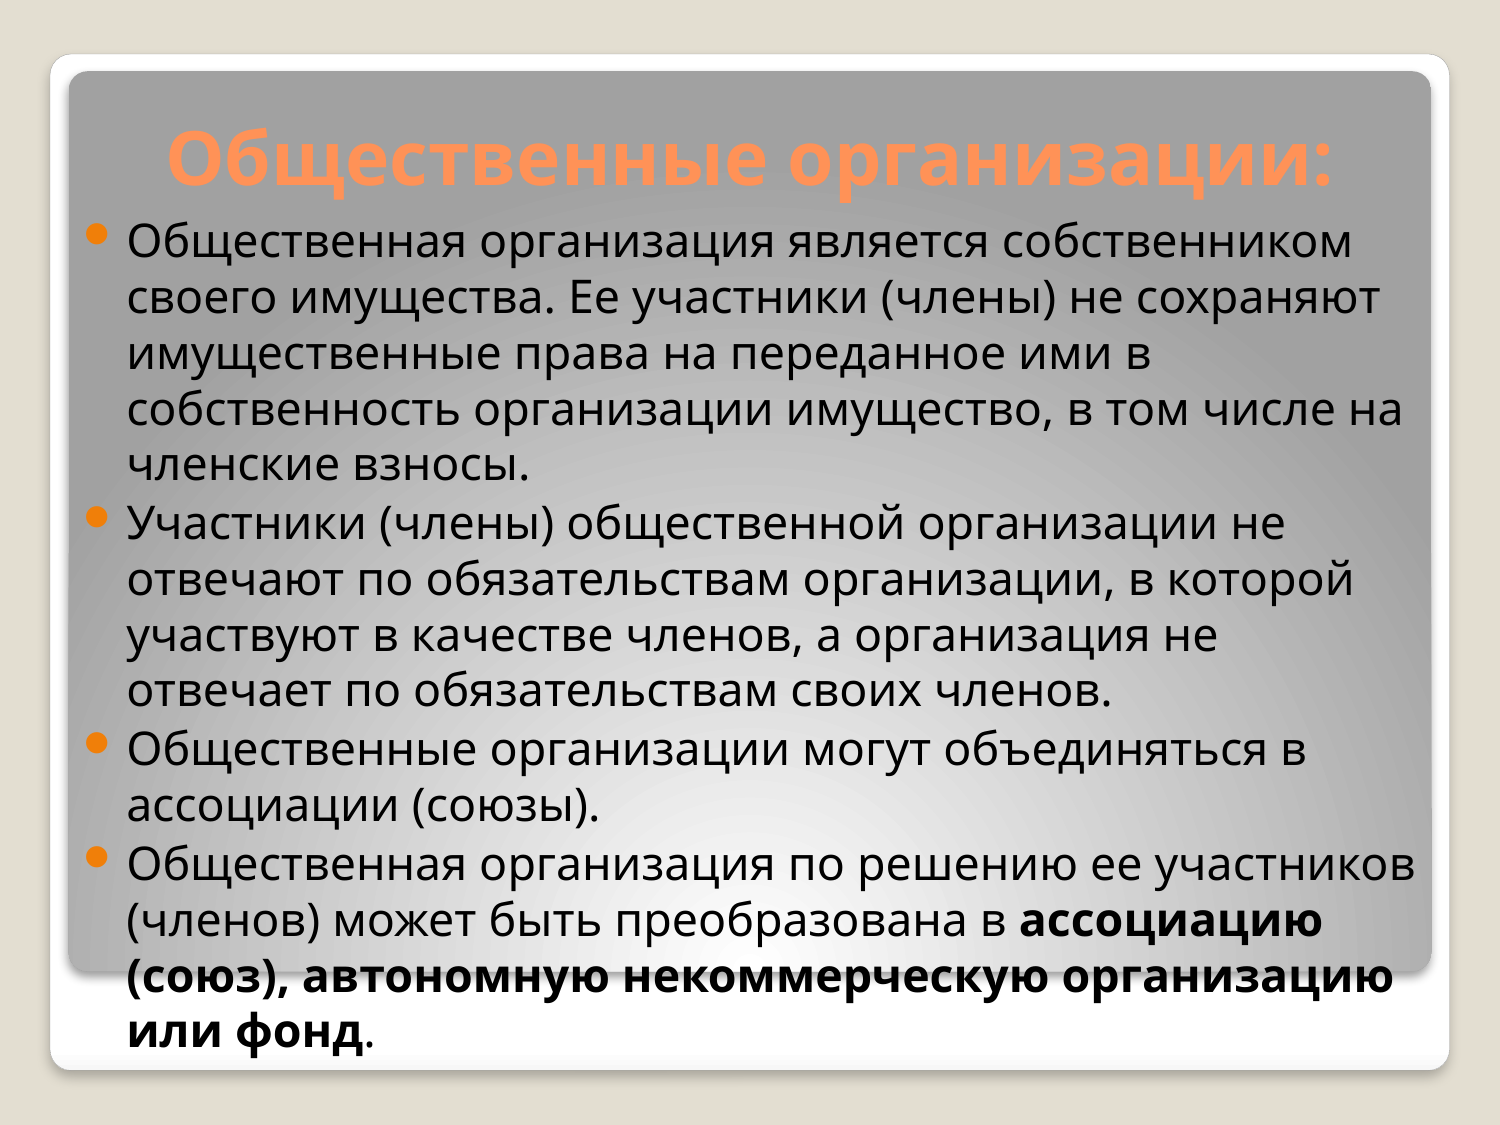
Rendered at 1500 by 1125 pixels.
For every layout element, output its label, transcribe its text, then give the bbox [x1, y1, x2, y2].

text_box Общественные организации: [0, 0, 1500, 208]
list Общественная организация является собственником своего имущества. Ее участники (члены) не сохраняют имущественные права на переданное ими в собственность организации имущество, в том числе на членские взносы. Участники (члены) общественной организации не отвечают по обязательствам организации, в которой участвуют в качестве членов, а организация не отвечает по обязательствам своих членов. Общественные организации могут объединяться в ассоциации (союзы). Общественная организация по решению ее участников (членов) может быть преобразована в ассоциацию (союз), автономную некоммерческую организацию или фонд. [53, 208, 1447, 1071]
